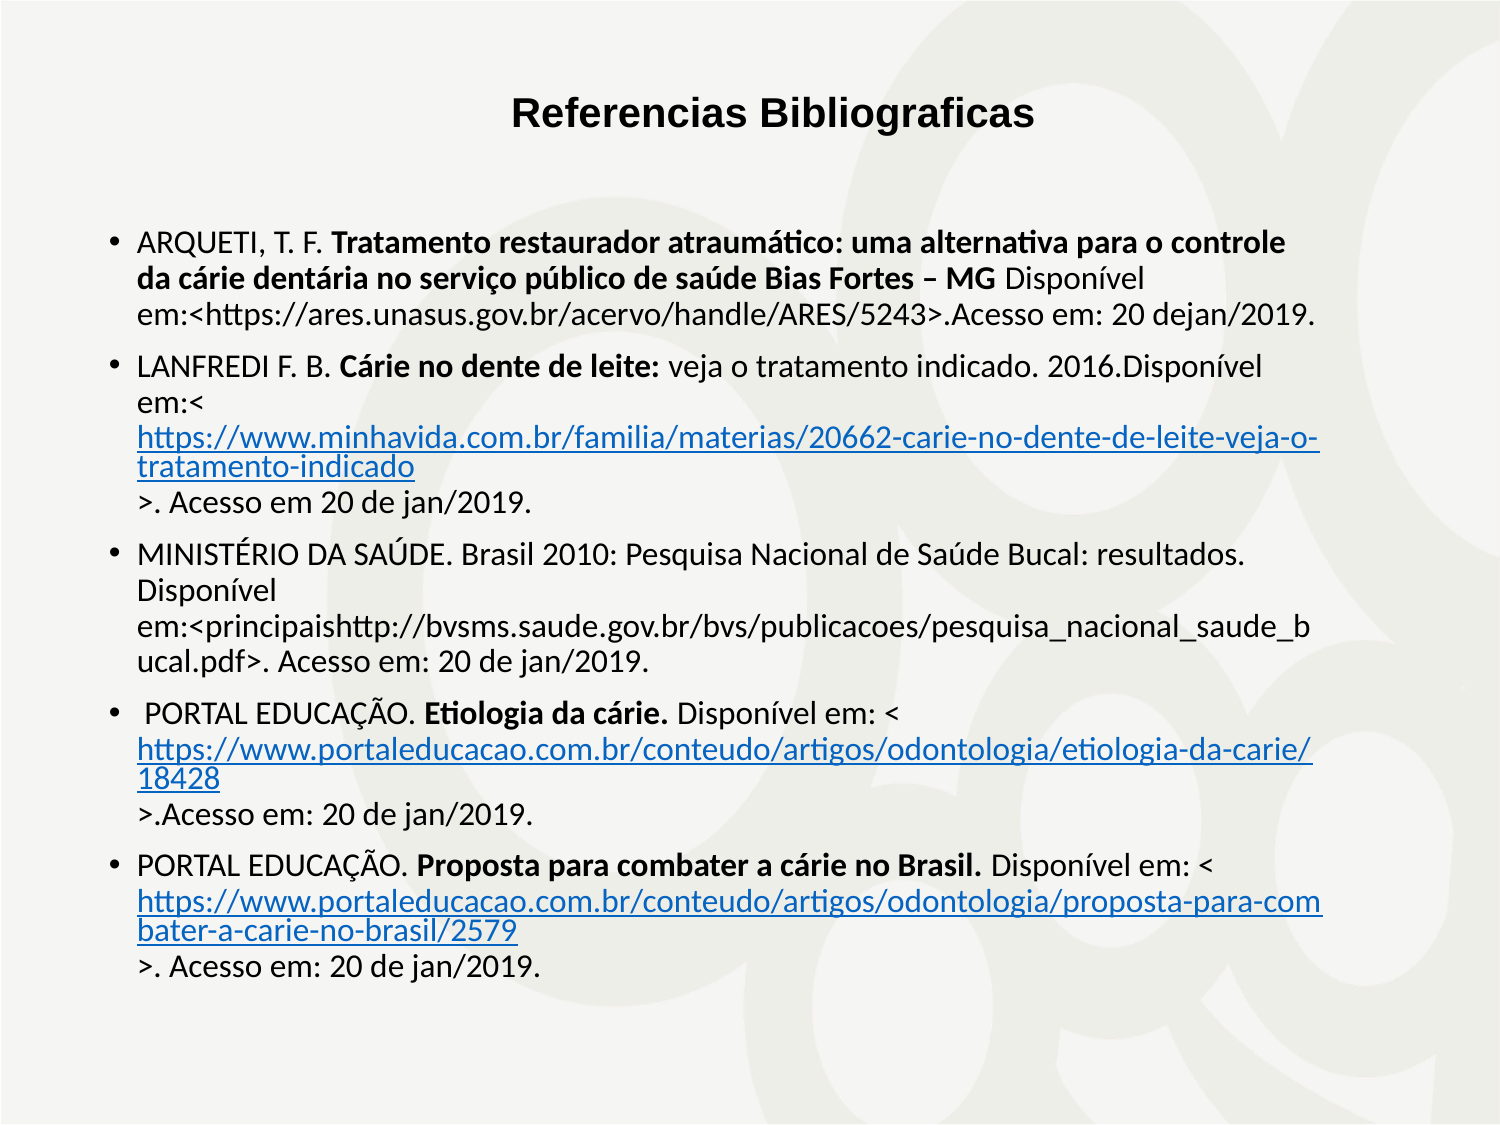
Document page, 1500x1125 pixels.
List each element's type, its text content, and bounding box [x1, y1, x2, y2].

picture [0, 0, 1500, 1125]
title Referencias Bibliograficas [135, 66, 1411, 211]
list ARQUETI, T. F. Tratamento restaurador atraumático: uma alternativa para o controle da cárie dentária no serviço público de saúde Bias Fortes – MG Disponível em:<https://ares.unasus.gov.br/acervo/handle/ARES/5243>.Acesso em: 20 dejan/2019. LANFREDI F. B. Cárie no dente de leite: veja o tratamento indicado. 2016.Disponível em:<https://www.minhavida.com.br/familia/materias/20662-carie-no-dente-de-leite-veja-o-tratamento-indicado>. Acesso em 20 de jan/2019. MINISTÉRIO DA SAÚDE. Brasil 2010: Pesquisa Nacional de Saúde Bucal: resultados. Disponível em:<principaishttp://bvsms.saude.gov.br/bvs/publicacoes/pesquisa_nacional_saude_bucal.pdf>. Acesso em: 20 de jan/2019. PORTAL EDUCAÇÃO. Etiologia da cárie. Disponível em: <https://www.portaleducacao.com.br/conteudo/artigos/odontologia/etiologia-da-carie/18428>.Acesso em: 20 de jan/2019. PORTAL EDUCAÇÃO. Proposta para combater a cárie no Brasil. Disponível em: <https://www.portaleducacao.com.br/conteudo/artigos/odontologia/proposta-para-combater-a-carie-no-brasil/2579>. Acesso em: 20 de jan/2019. [93, 105, 1341, 531]
